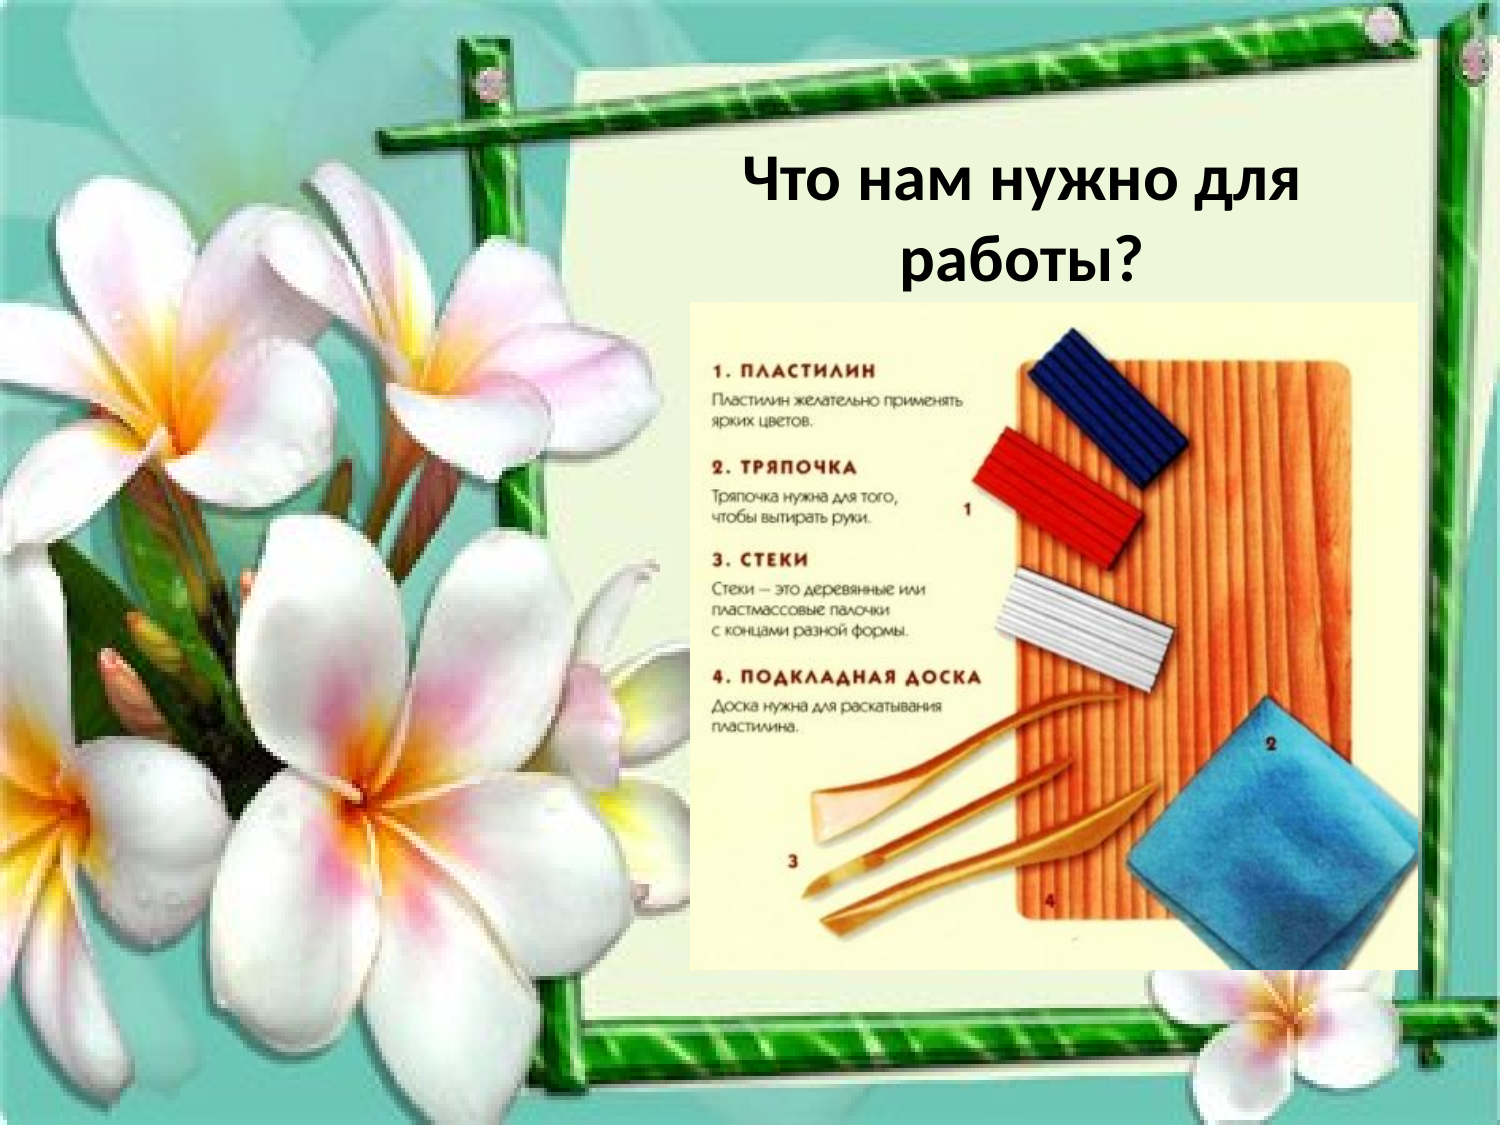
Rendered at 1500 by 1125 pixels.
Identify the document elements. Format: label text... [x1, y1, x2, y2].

picture [0, 0, 1500, 1125]
title Что нам нужно для работы? [620, 125, 1425, 303]
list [690, 302, 1419, 970]
